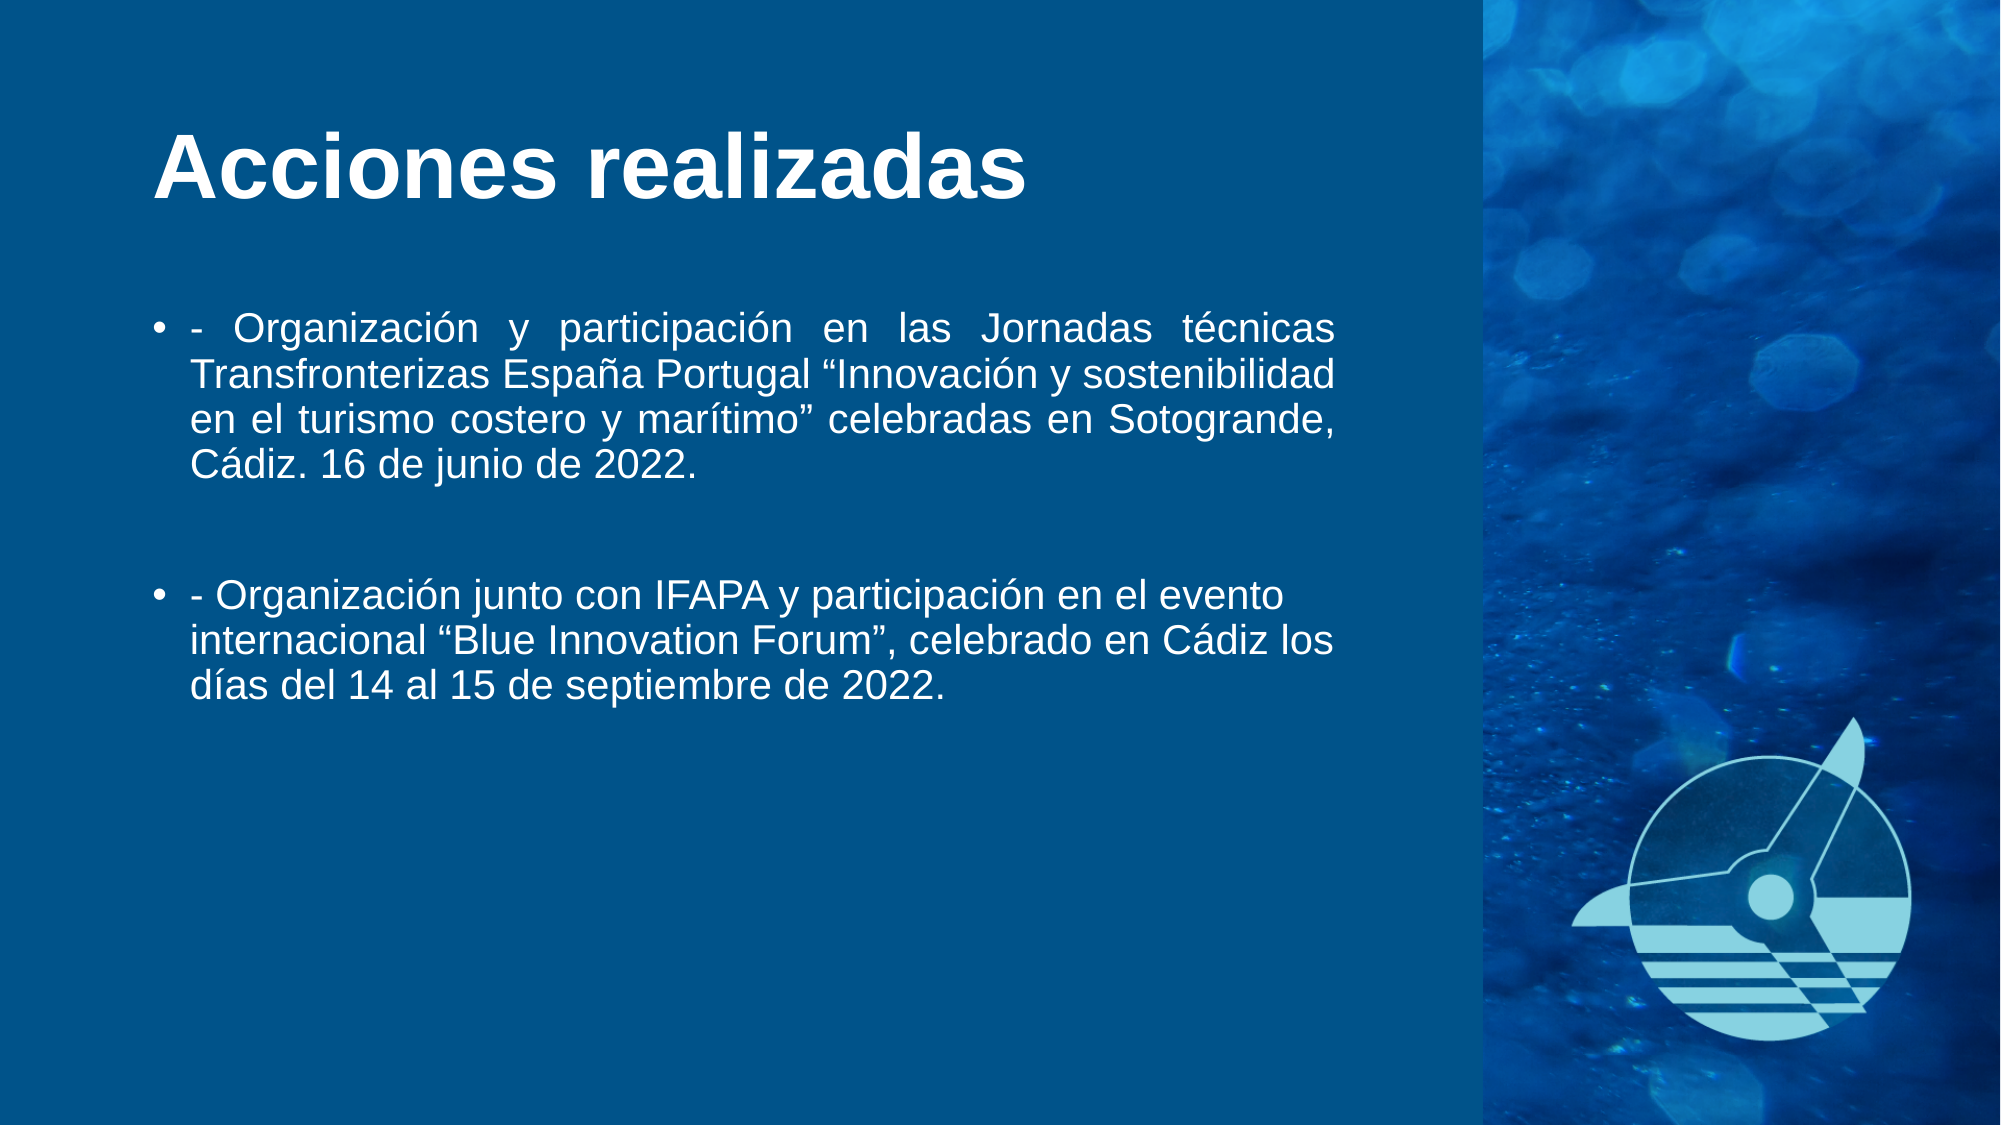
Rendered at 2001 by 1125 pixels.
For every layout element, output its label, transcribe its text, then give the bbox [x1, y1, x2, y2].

list - Organización y participación en las Jornadas técnicas Transfronterizas España Portugal “Innovación y sostenibilidad en el turismo costero y marítimo” celebradas en Sotogrande, Cádiz. 16 de junio de 2022. - Organización junto con IFAPA y participación en el evento internacional “Blue Innovation Forum”, celebrado en Cádiz los días del 14 al 15 de septiembre de 2022. [137, 299, 1352, 1014]
picture [0, 0, 2001, 1125]
title Acciones realizadas [137, 59, 1352, 278]
